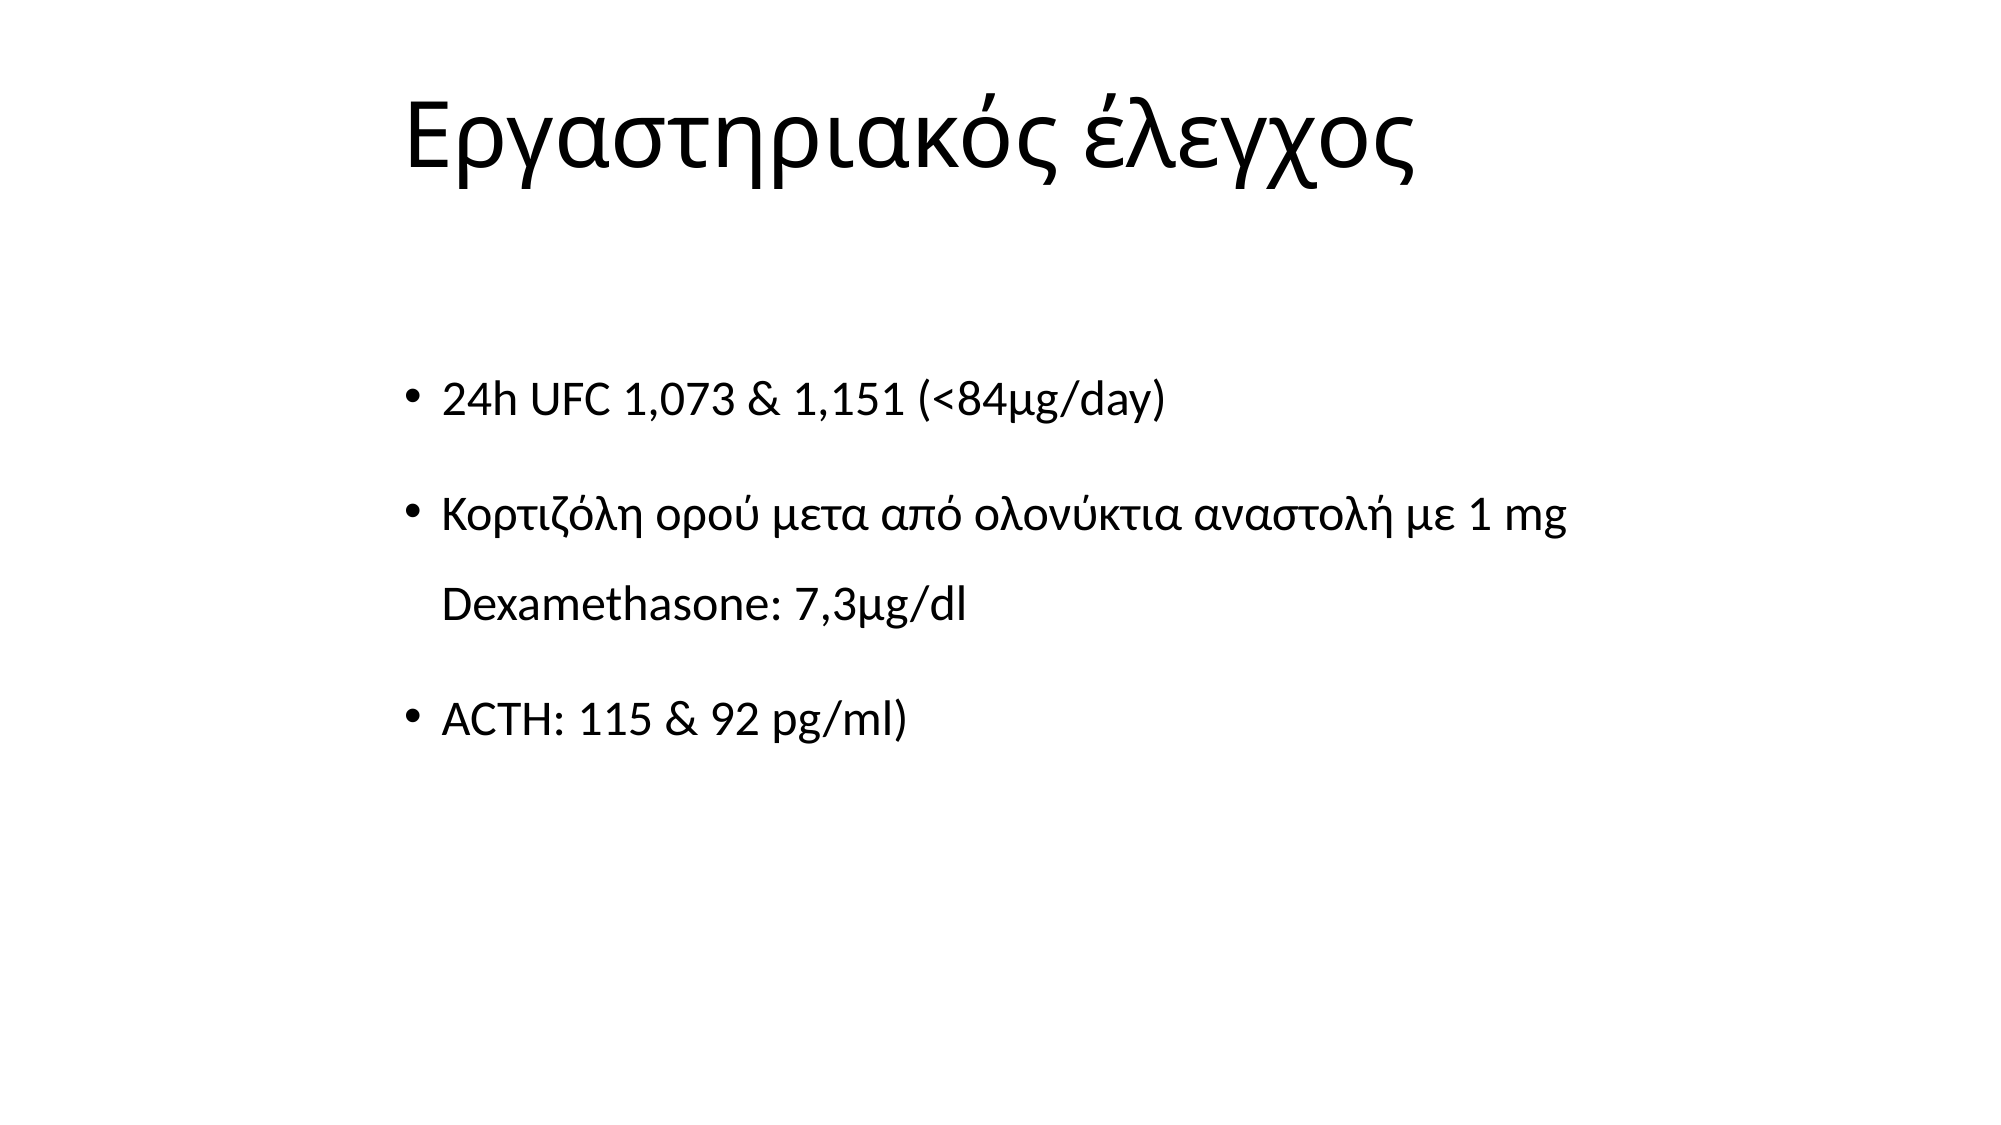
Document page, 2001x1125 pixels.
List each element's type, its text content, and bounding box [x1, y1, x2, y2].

list 24h UFC 1,073 & 1,151 (<84μg/day) Κορτιζόλη ορού μετα από ολονύκτια αναστολή με 1 mg Dexamethasone: 7,3μg/dl ACTH: 115 & 92 pg/ml) [389, 328, 1740, 836]
title Εργαστηριακός έλεγχος [387, 44, 1737, 232]
